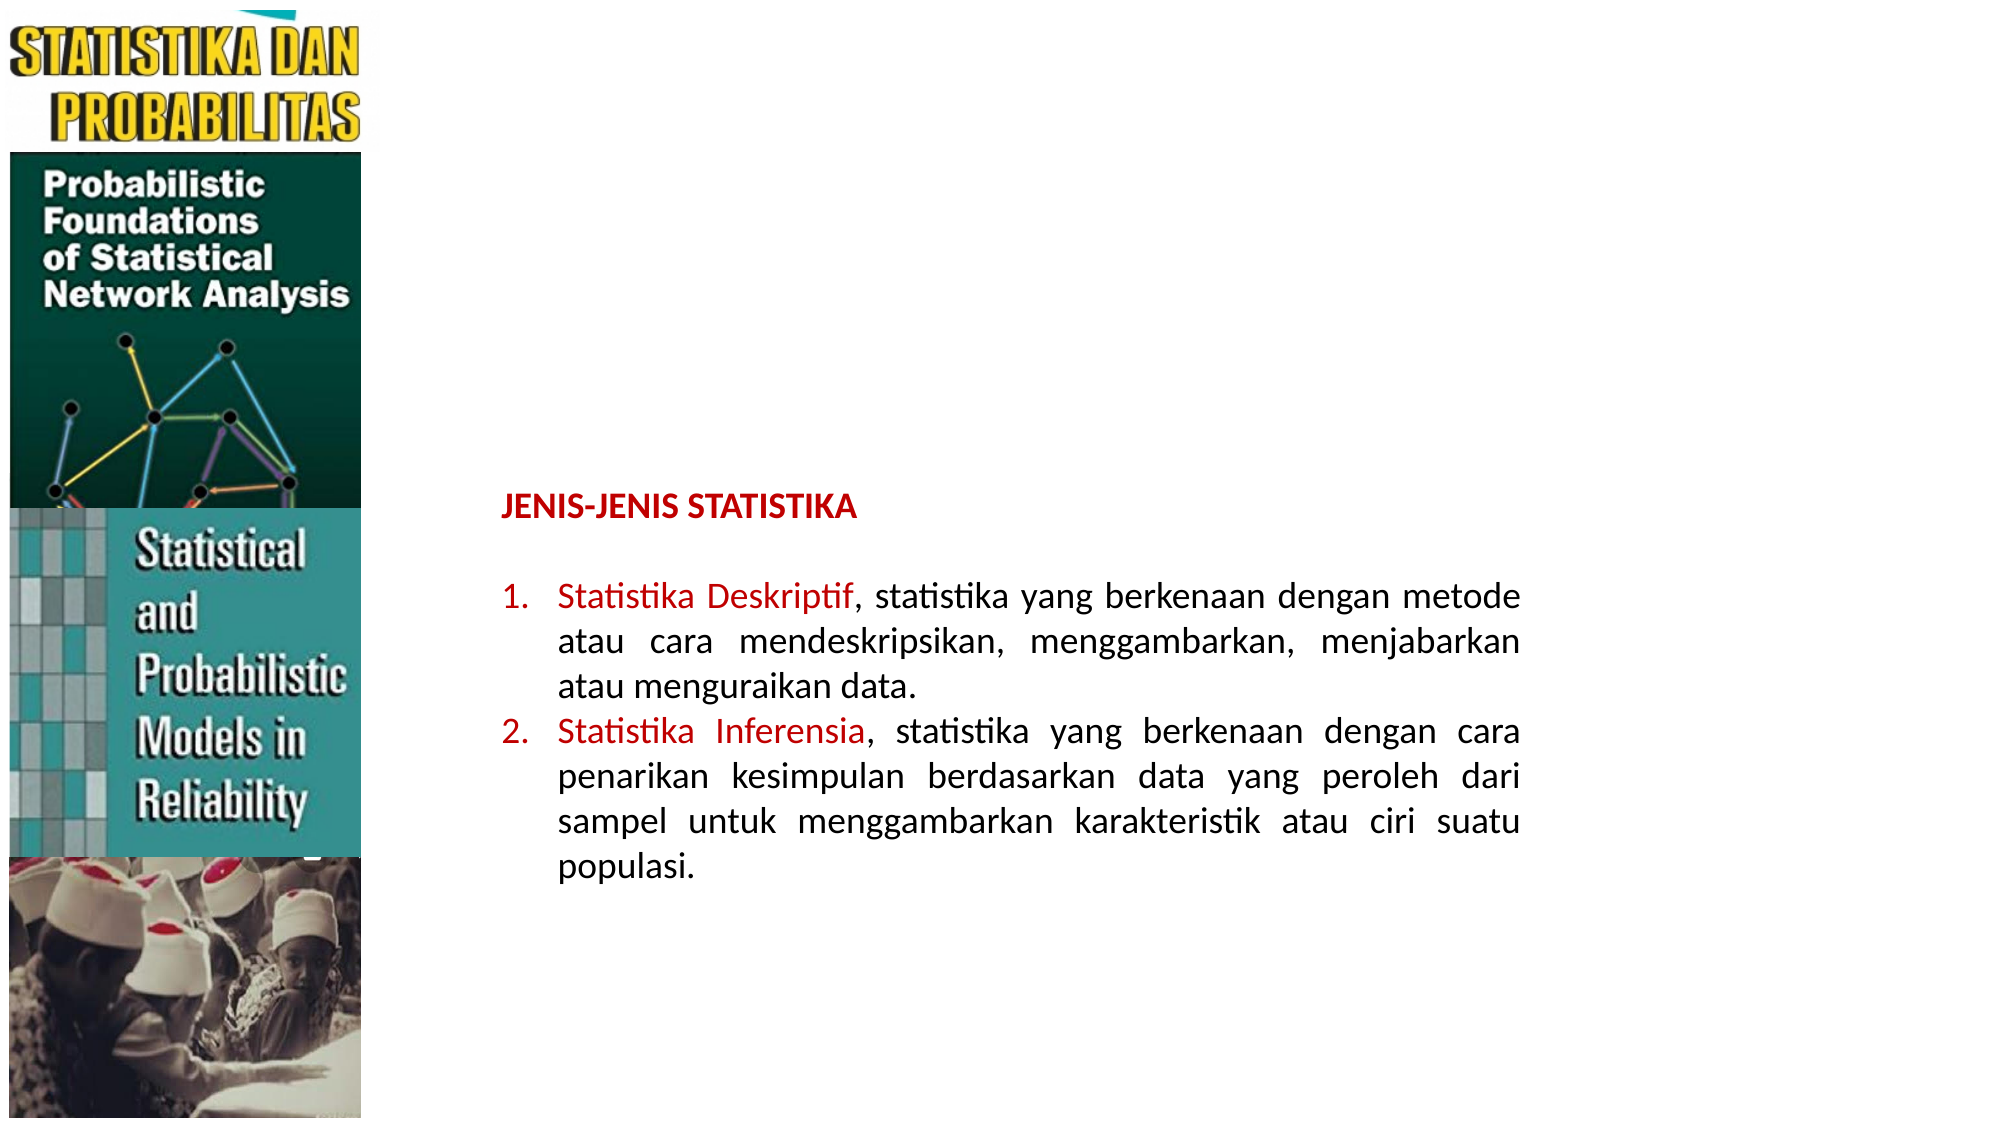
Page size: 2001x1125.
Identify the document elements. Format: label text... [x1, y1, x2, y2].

text_box JENIS-JENIS STATISTIKA Statistika Deskriptif, statistika yang berkenaan dengan metode atau cara mendeskripsikan, menggambarkan, menjabarkan atau menguraikan data. Statistika Inferensia, statistika yang berkenaan dengan cara penarikan kesimpulan berdasarkan data yang peroleh dari sampel untuk menggambarkan karakteristik atau ciri suatu populasi. [486, 473, 1537, 894]
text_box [5, 10, 380, 1118]
